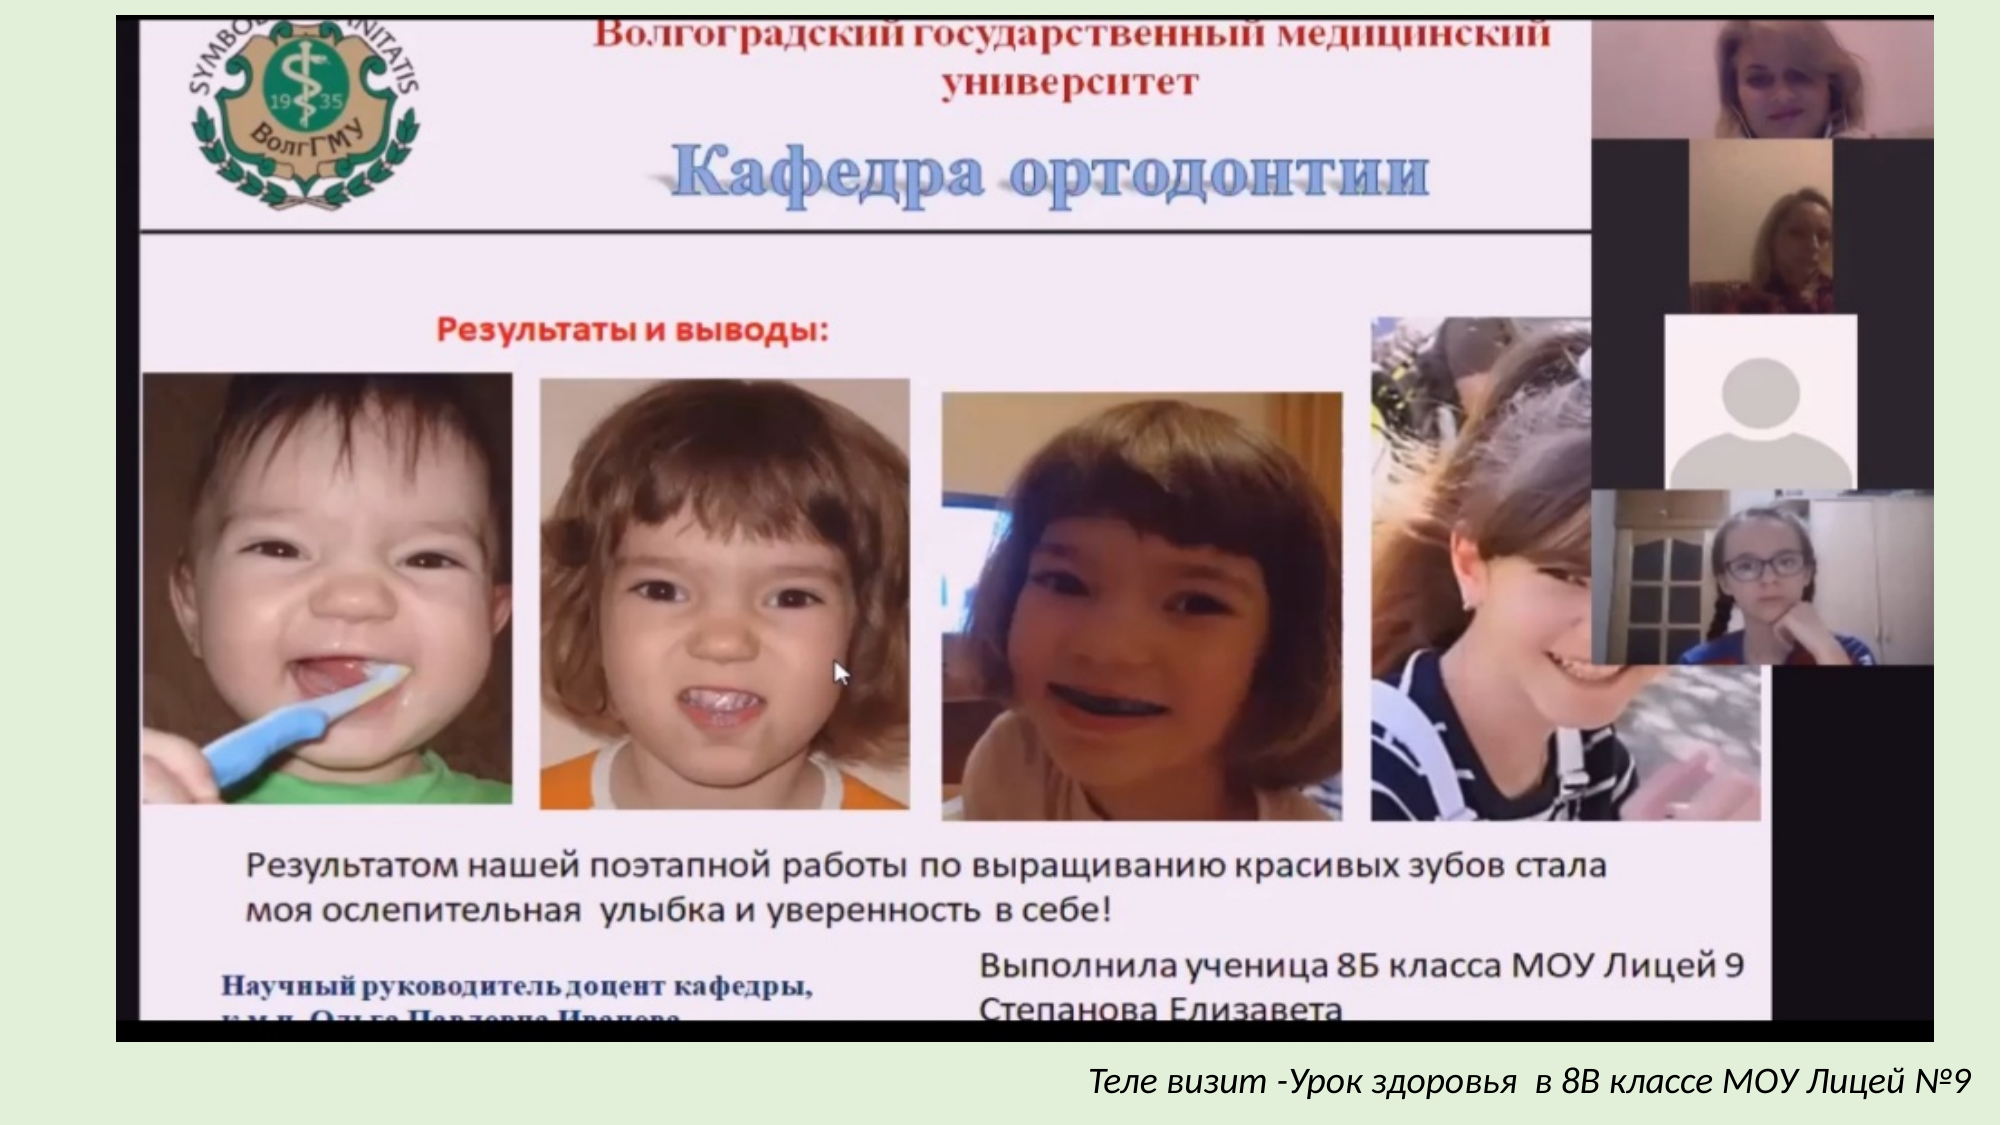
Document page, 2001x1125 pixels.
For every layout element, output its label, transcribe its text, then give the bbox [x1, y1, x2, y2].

text_box Теле визит -Урок здоровья в 8В классе МОУ Лицей №9 [1073, 1048, 2000, 1109]
picture [116, 15, 1934, 1042]
